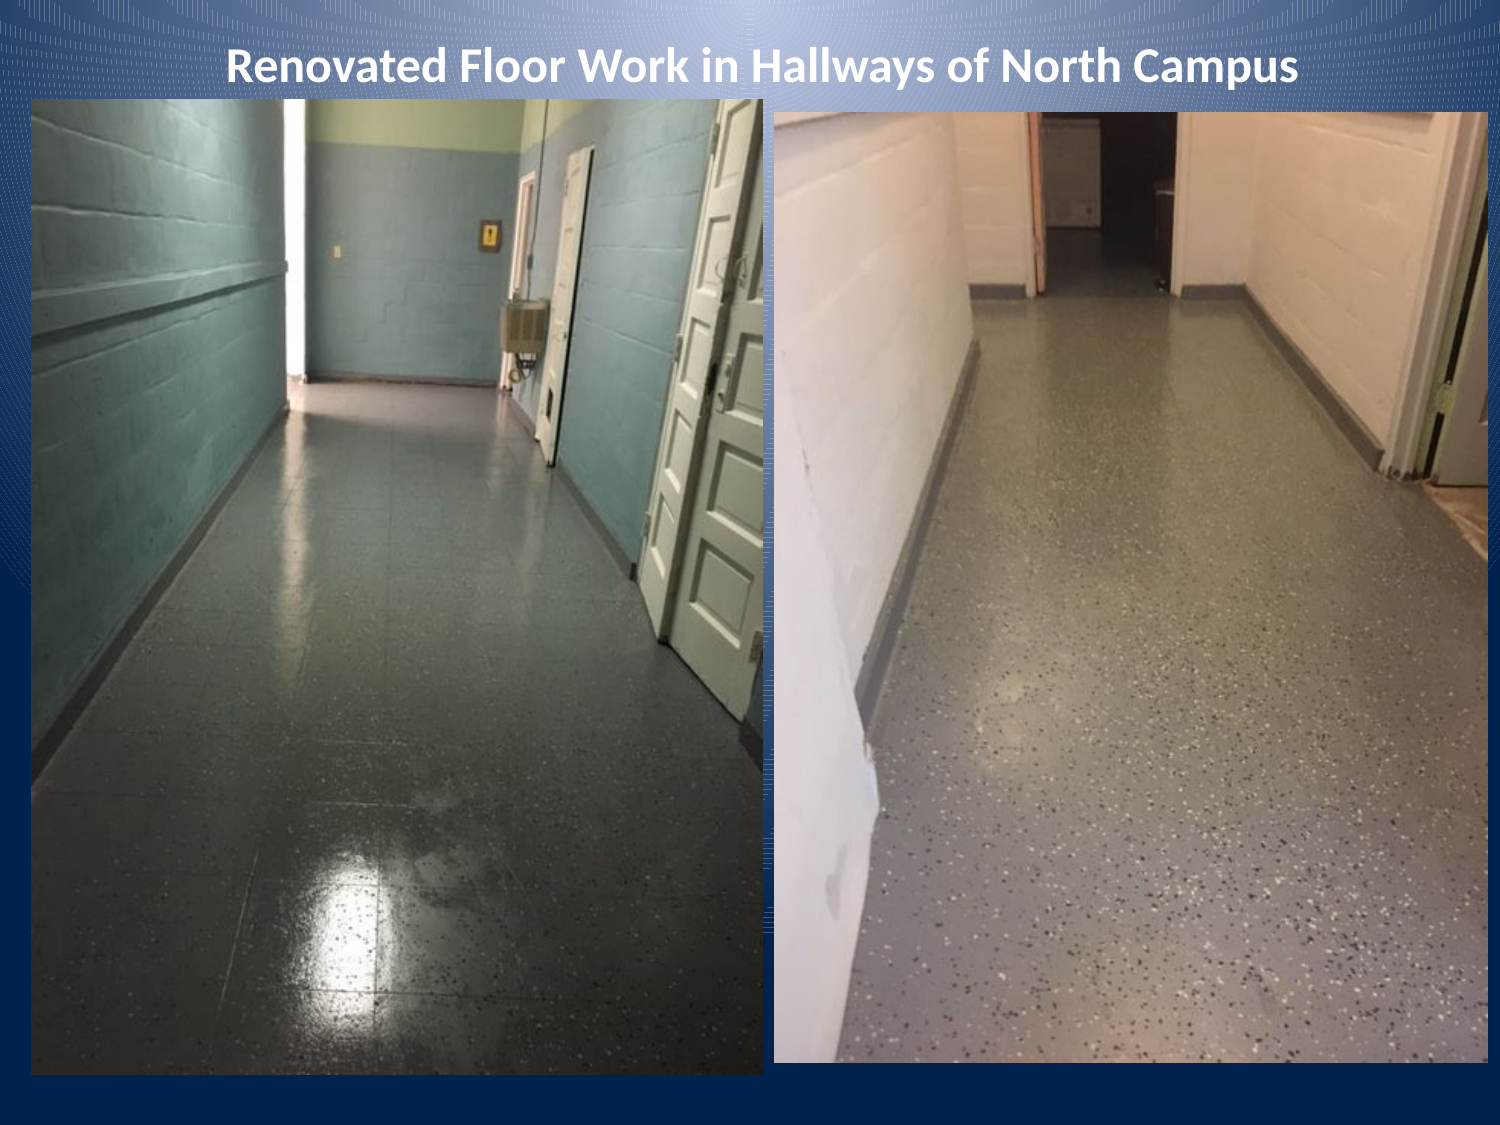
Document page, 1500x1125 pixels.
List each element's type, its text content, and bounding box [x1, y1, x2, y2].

text_box Renovated Floor Work in Hallways of North Campus [62, 24, 1463, 100]
picture [30, 99, 763, 1076]
picture [774, 112, 1488, 1063]
